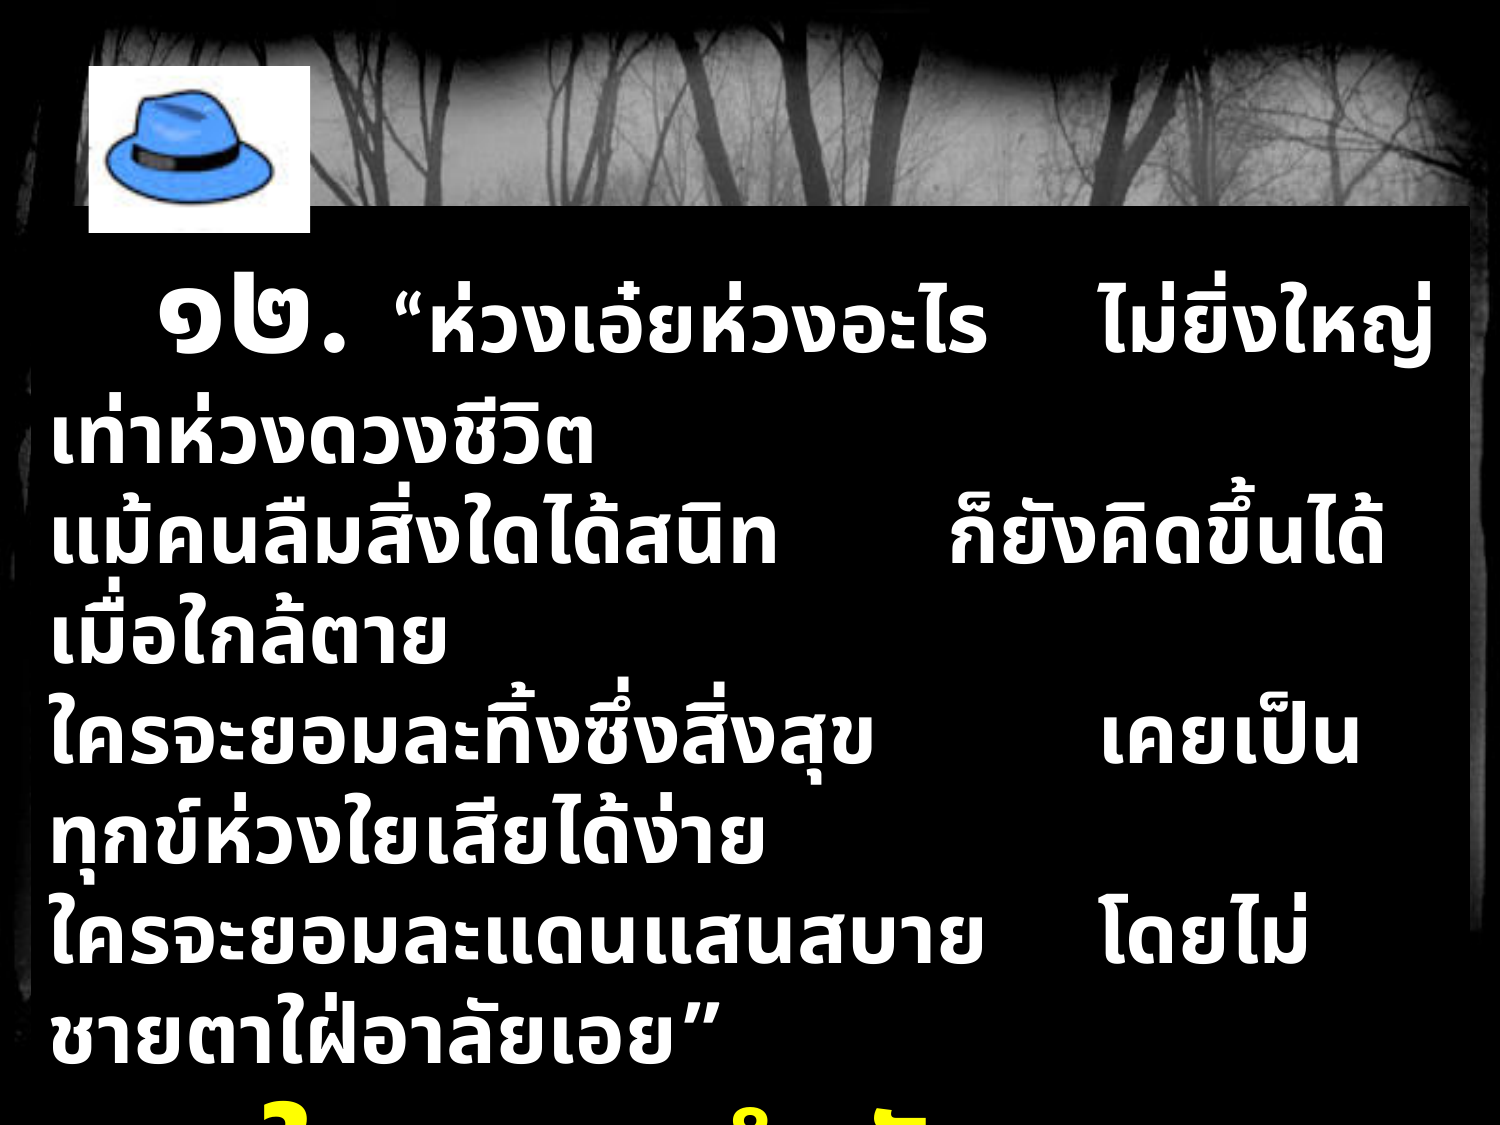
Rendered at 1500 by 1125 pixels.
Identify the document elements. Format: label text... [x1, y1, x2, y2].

text_box ๑๒. “ห่วงเอ๋ยห่วงอะไร ไม่ยิ่งใหญ่เท่าห่วงดวงชีวิต แม้คนลืมสิ่งใดได้สนิท ก็ยังคิดขึ้นได้เมื่อใกล้ตาย ใครจะยอมละทิ้งซึ่งสิ่งสุข เคยเป็นทุกข์ห่วงใยเสียได้ง่าย ใครจะยอมละแดนแสนสบาย โดยไม่ชายตาใฝ่อาลัยเอย” ใจความสำคัญของบทประพันธ์นี้ คืออะไร [31, 206, 1470, 1125]
picture [0, 0, 1500, 1125]
